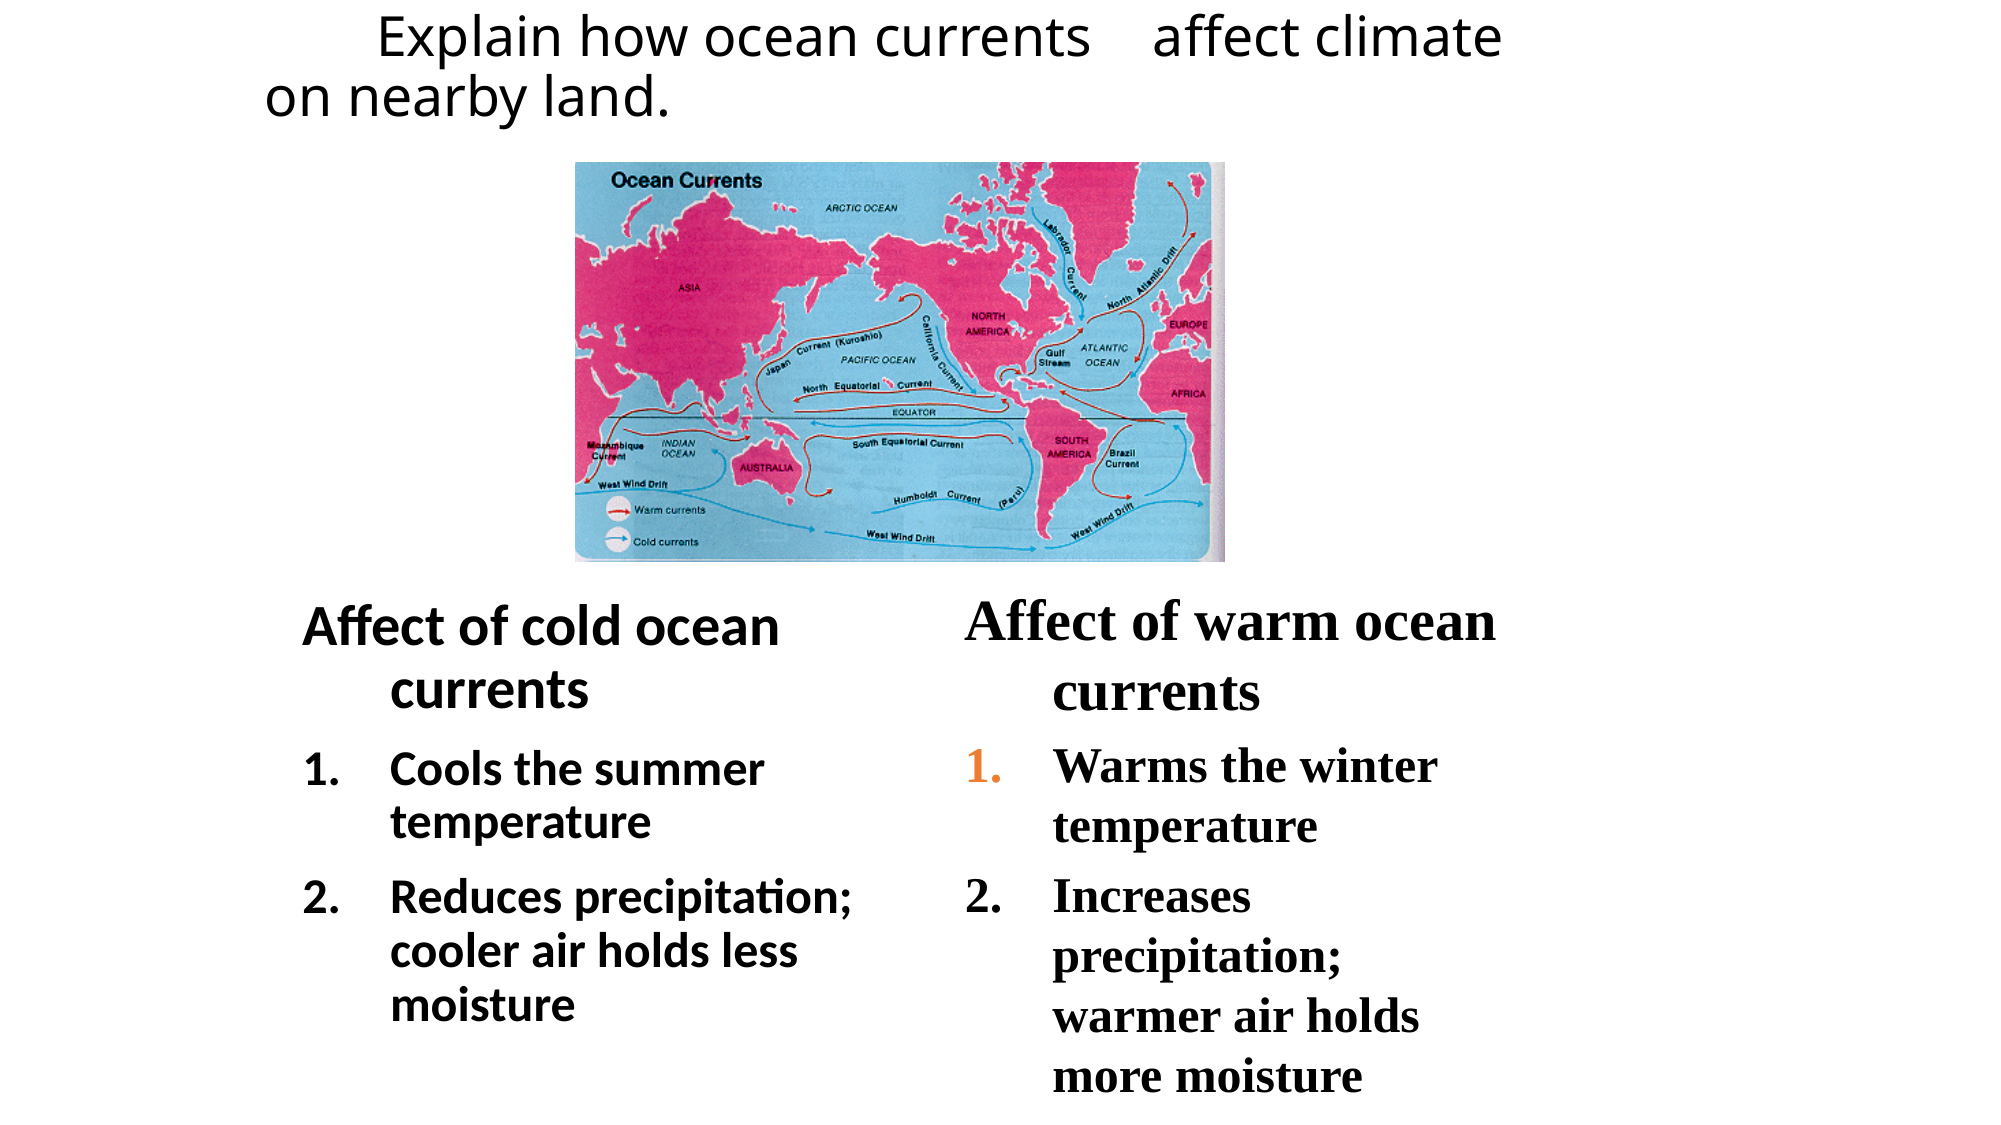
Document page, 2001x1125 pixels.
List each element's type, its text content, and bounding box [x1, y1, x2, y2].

text_box Affect of warm ocean currents Warms the winter temperature 2. Increases precipitation; warmer air holds more moisture [949, 575, 1538, 1125]
picture [574, 162, 1226, 562]
list Affect of cold ocean currents Cools the summer temperature 2. Reduces precipitation; cooler air holds less moisture [287, 587, 900, 1075]
title Explain how ocean currents affect climate on nearby land. [249, 0, 1538, 138]
